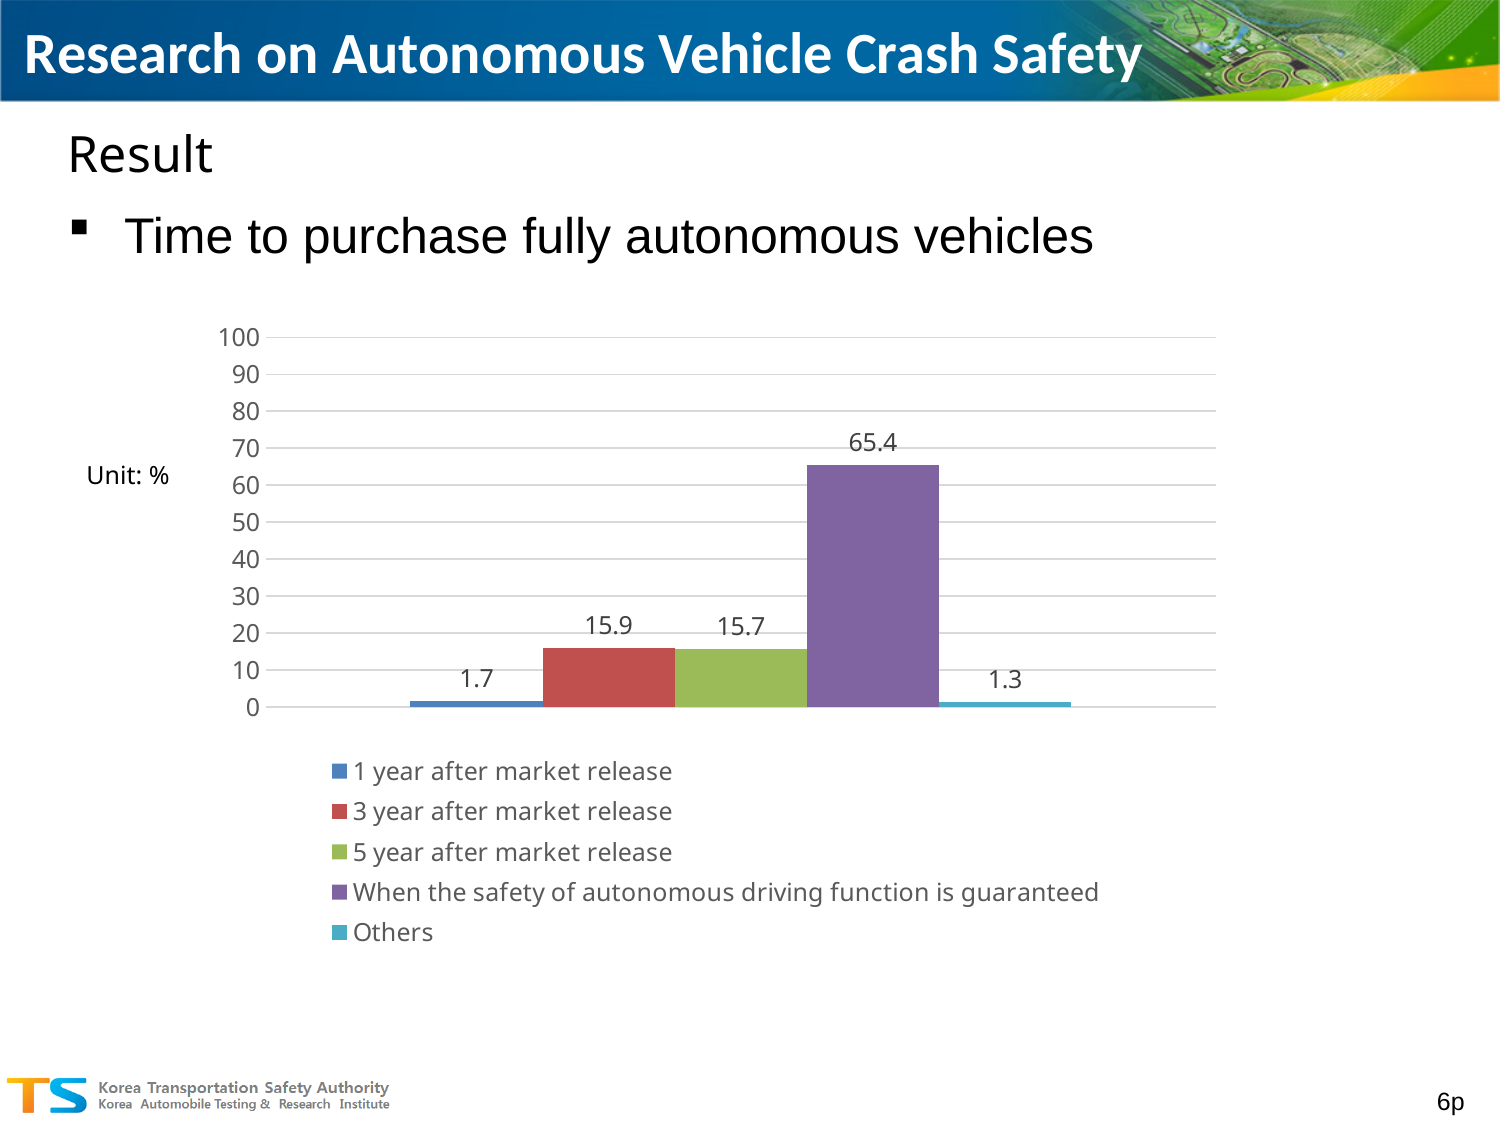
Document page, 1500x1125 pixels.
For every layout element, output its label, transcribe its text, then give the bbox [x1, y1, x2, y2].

picture [4, 1072, 399, 1120]
text_box 6p [1400, 1079, 1500, 1123]
text_box Result [53, 114, 502, 190]
picture [1023, 45, 1045, 73]
text_box Unit: % [71, 452, 191, 497]
text_box Time to purchase fully autonomous vehicles [53, 196, 1447, 271]
chart [196, 306, 1237, 956]
picture [0, 0, 1500, 102]
picture [1049, 33, 1070, 72]
